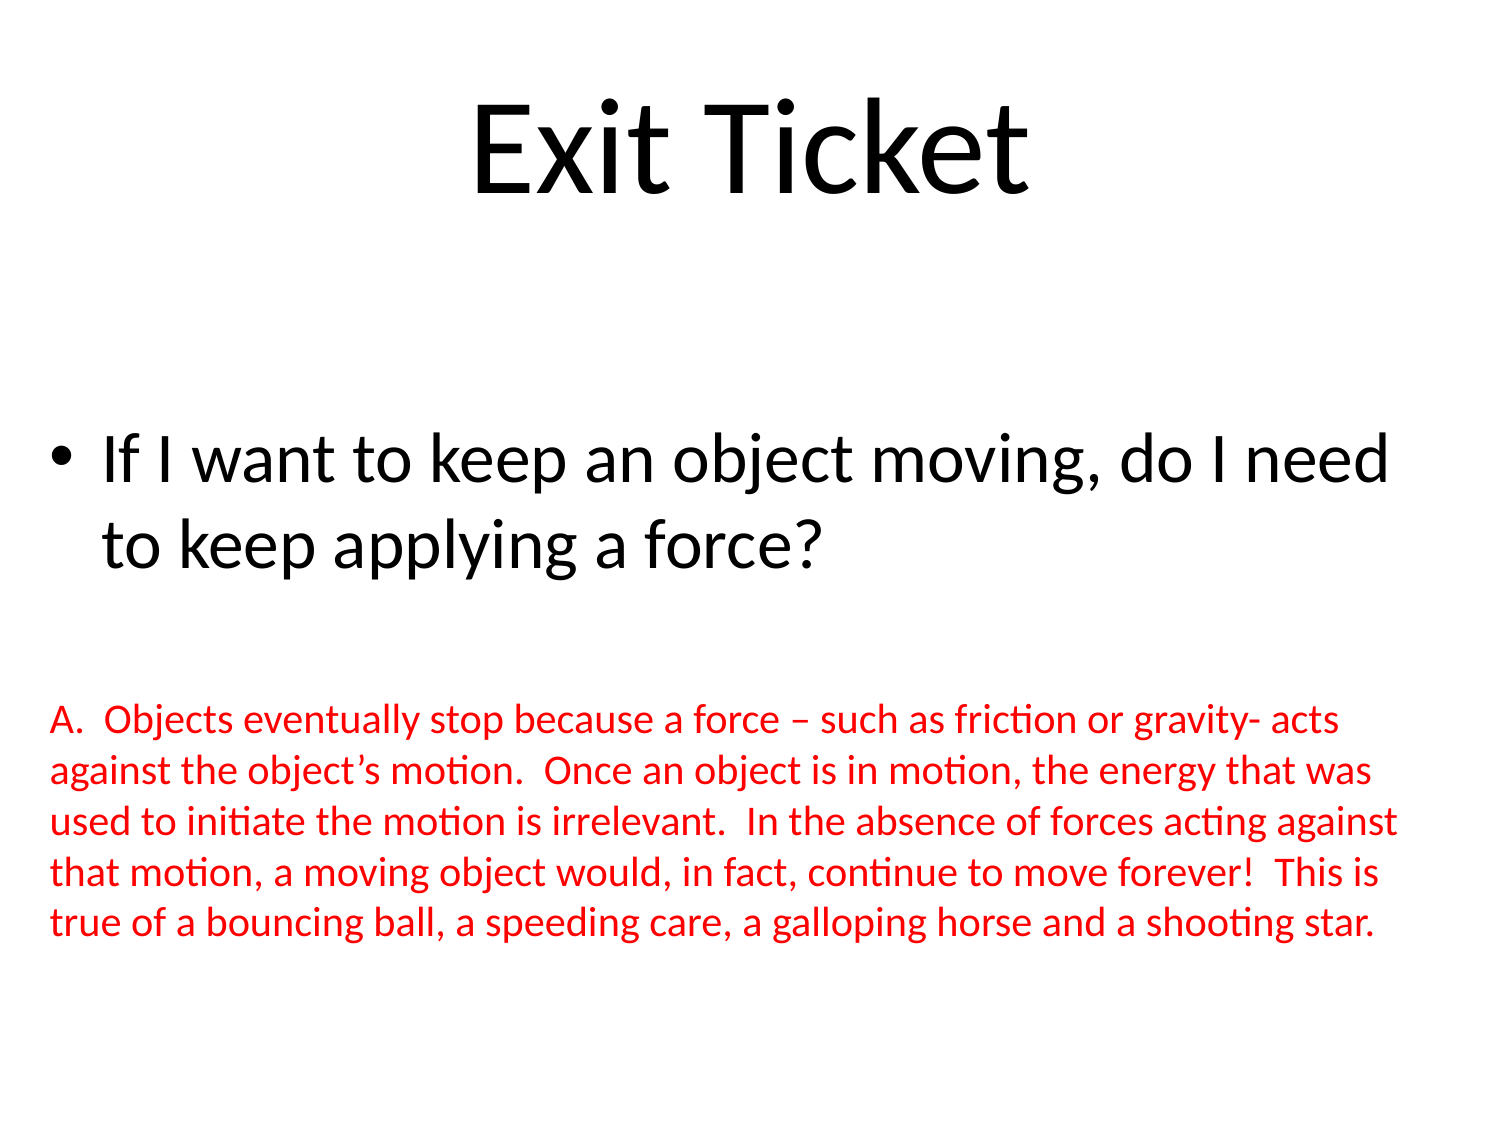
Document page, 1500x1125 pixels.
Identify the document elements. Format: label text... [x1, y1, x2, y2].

list If I want to keep an object moving, do I need to keep applying a force? A. Objects eventually stop because a force – such as friction or gravity- acts against the object’s motion. Once an object is in motion, the energy that was used to initiate the motion is irrelevant. In the absence of forces acting against that motion, a moving object would, in fact, continue to move forever! This is true of a bouncing ball, a speeding care, a galloping horse and a shooting star. [34, 303, 1448, 990]
title Exit Ticket [75, 45, 1425, 233]
